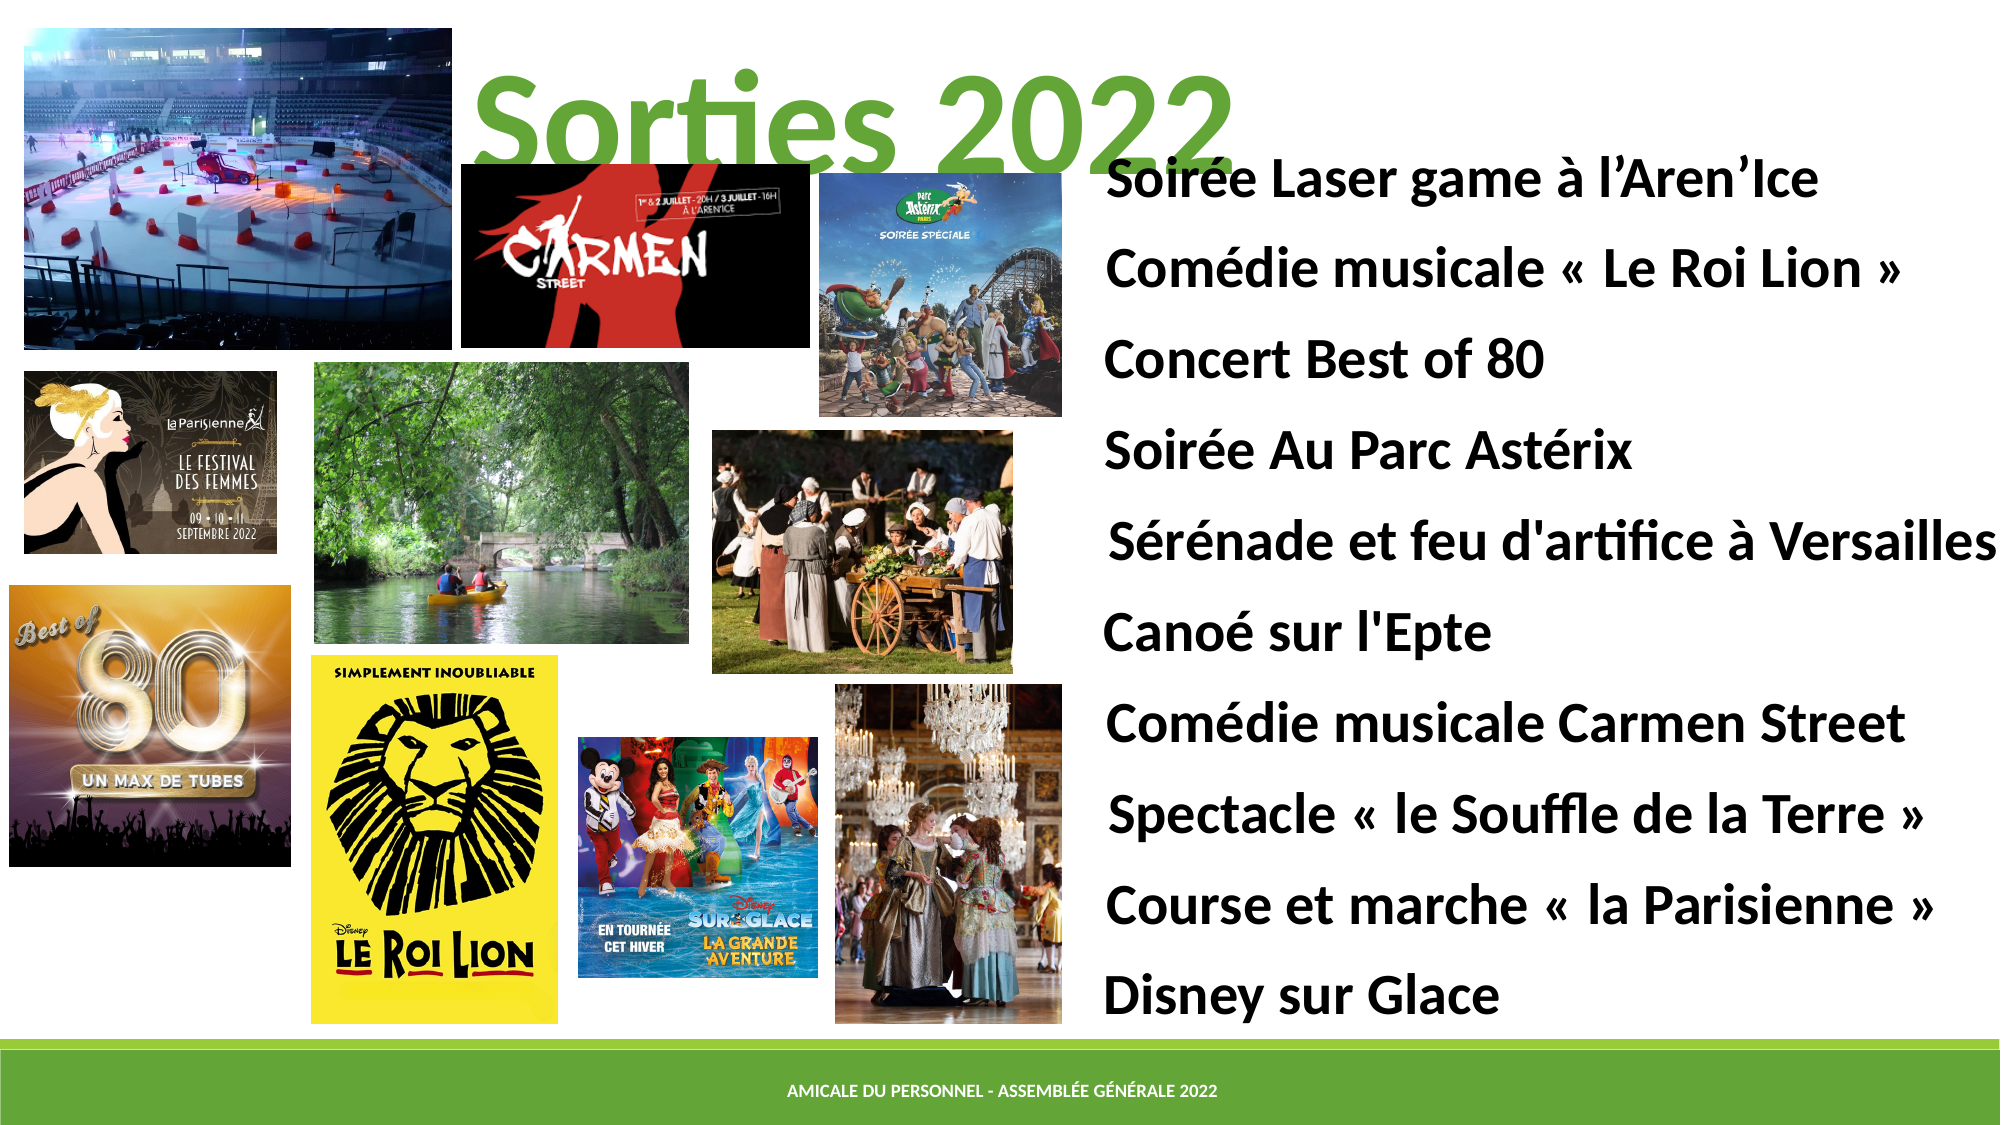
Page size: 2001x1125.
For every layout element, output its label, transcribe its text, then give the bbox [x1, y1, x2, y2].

text_box Soirée Laser game à l’Aren’Ice [1091, 131, 1836, 217]
text_box Amicale du personnel - Assemblée générale 2022 [604, 1059, 1396, 1120]
text_box Sérénade et feu d'artifice à Versailles [1093, 494, 2000, 580]
picture [711, 430, 1014, 675]
text_box Sorties 2022 [457, 0, 1518, 212]
text_box Spectacle « le Souffle de la Terre » [1093, 767, 1946, 853]
picture [9, 584, 292, 867]
text_box Soirée Au Parc Astérix [1090, 403, 1649, 489]
text_box Concert Best of 80 [1089, 313, 1561, 398]
text_box Course et marche « la Parisienne » [1091, 858, 1955, 944]
text_box Canoé sur l'Epte [1089, 585, 1508, 671]
picture [818, 173, 1063, 418]
picture [578, 737, 819, 978]
picture [783, 970, 792, 976]
picture [23, 371, 277, 554]
picture [313, 362, 690, 645]
picture [834, 683, 1063, 1025]
picture [23, 28, 453, 351]
text_box Comédie musicale « Le Roi Lion » [1091, 222, 1923, 307]
picture [311, 655, 558, 1025]
text_box Disney sur Glace [1089, 949, 1517, 1034]
picture [460, 163, 811, 349]
picture [790, 907, 803, 912]
text_box Comédie musicale Carmen Street [1091, 676, 1922, 762]
